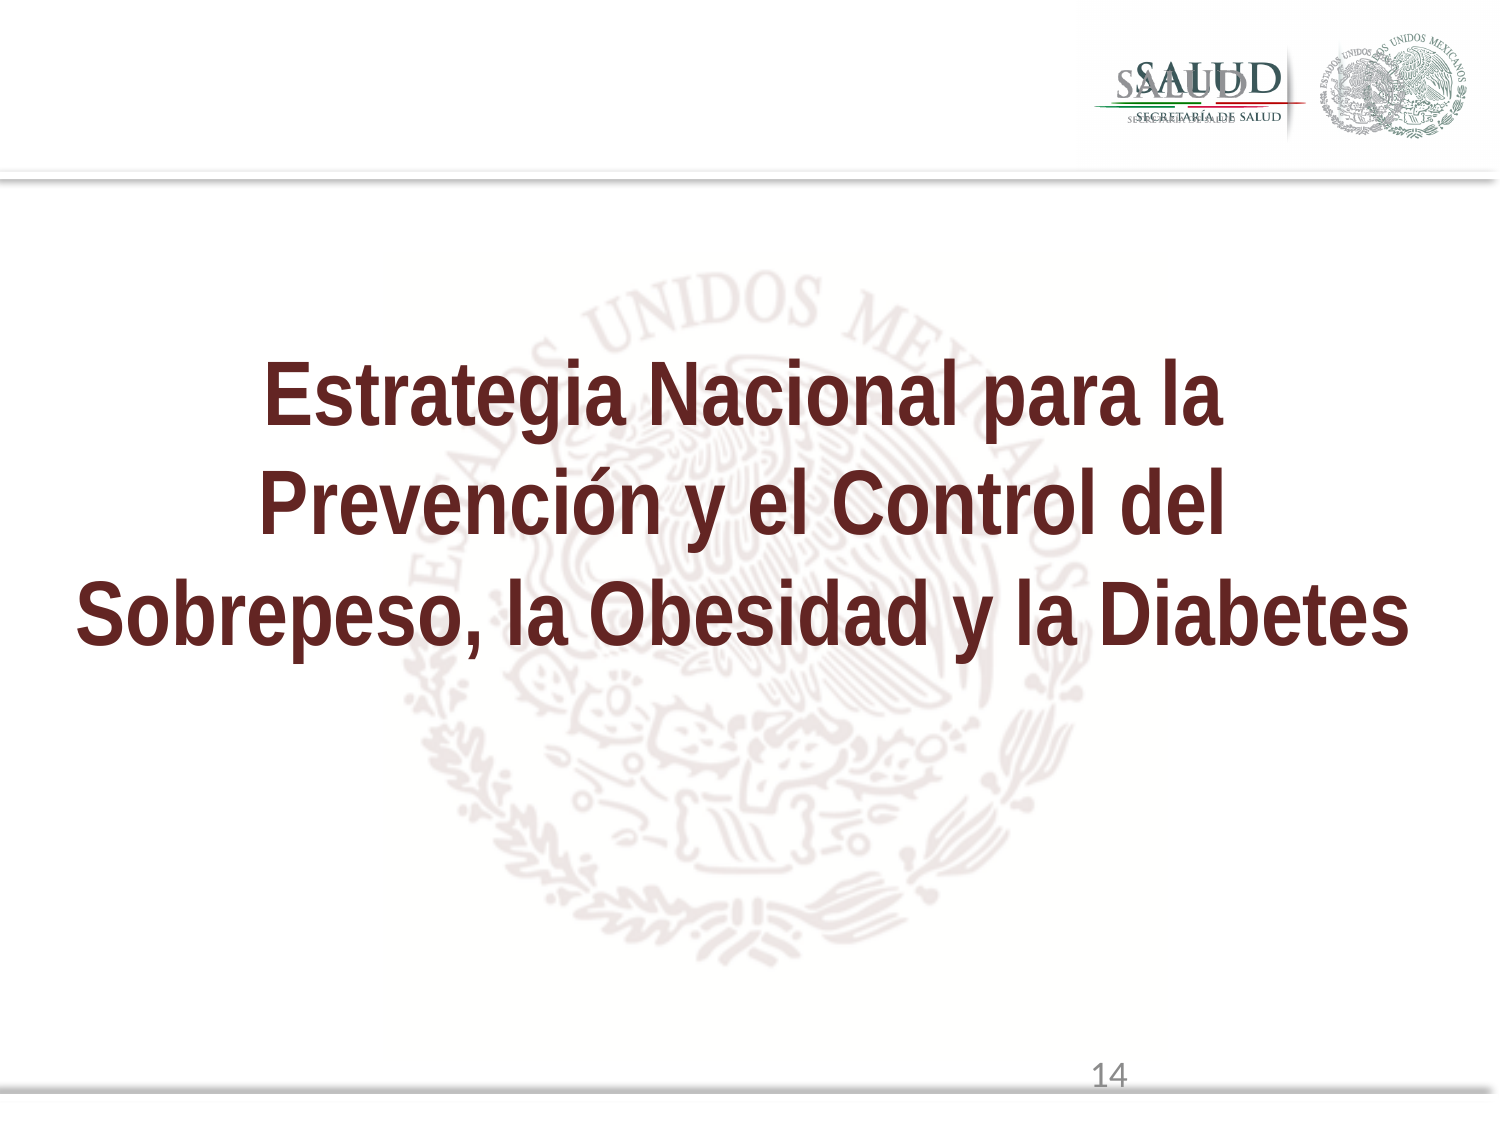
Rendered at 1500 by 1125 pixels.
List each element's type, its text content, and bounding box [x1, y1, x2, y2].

slide_number 14 [1074, 1042, 1425, 1103]
title Estrategia Nacional para la Prevención y el Control del Sobrepeso, la Obesidad y la Diabetes [1172, 325, 1442, 787]
picture [383, 252, 1168, 1061]
picture [1076, 0, 1500, 171]
title Estrategia Nacional para la Prevención y el Control del Sobrepeso, la Obesidad y la Diabetes [46, 325, 378, 787]
